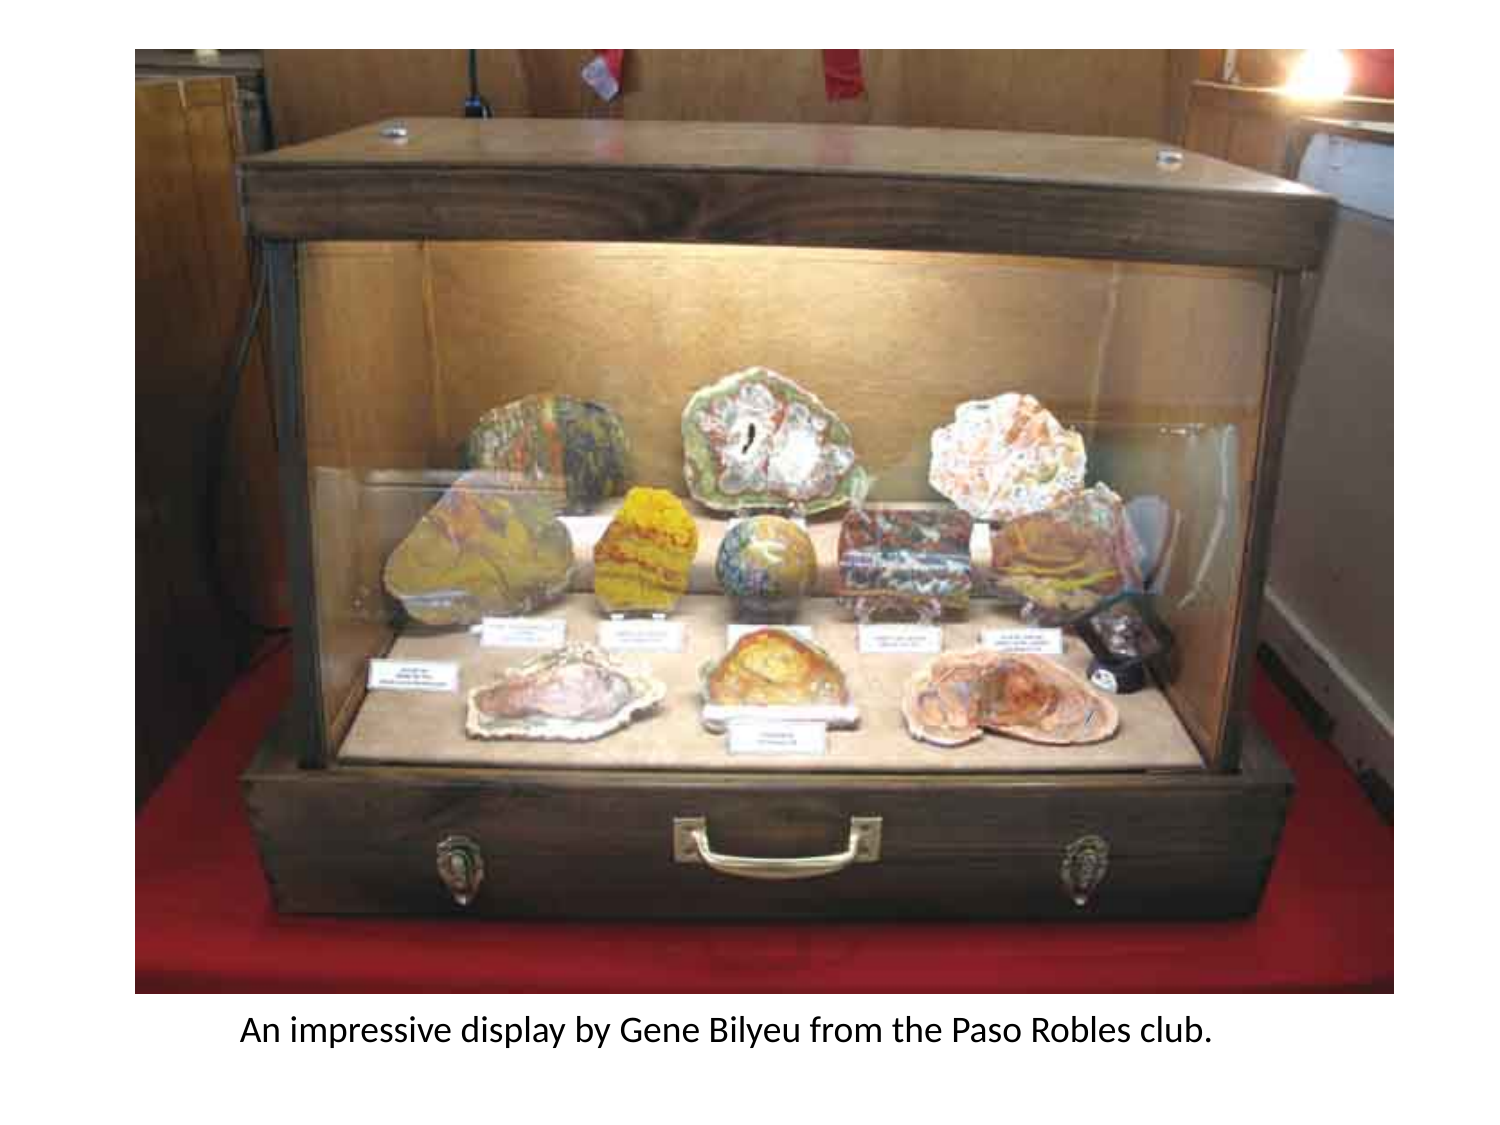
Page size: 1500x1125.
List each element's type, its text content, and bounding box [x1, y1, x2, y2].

picture [134, 49, 1394, 994]
text_box An impressive display by Gene Bilyeu from the Paso Robles club. [225, 1003, 1250, 1058]
